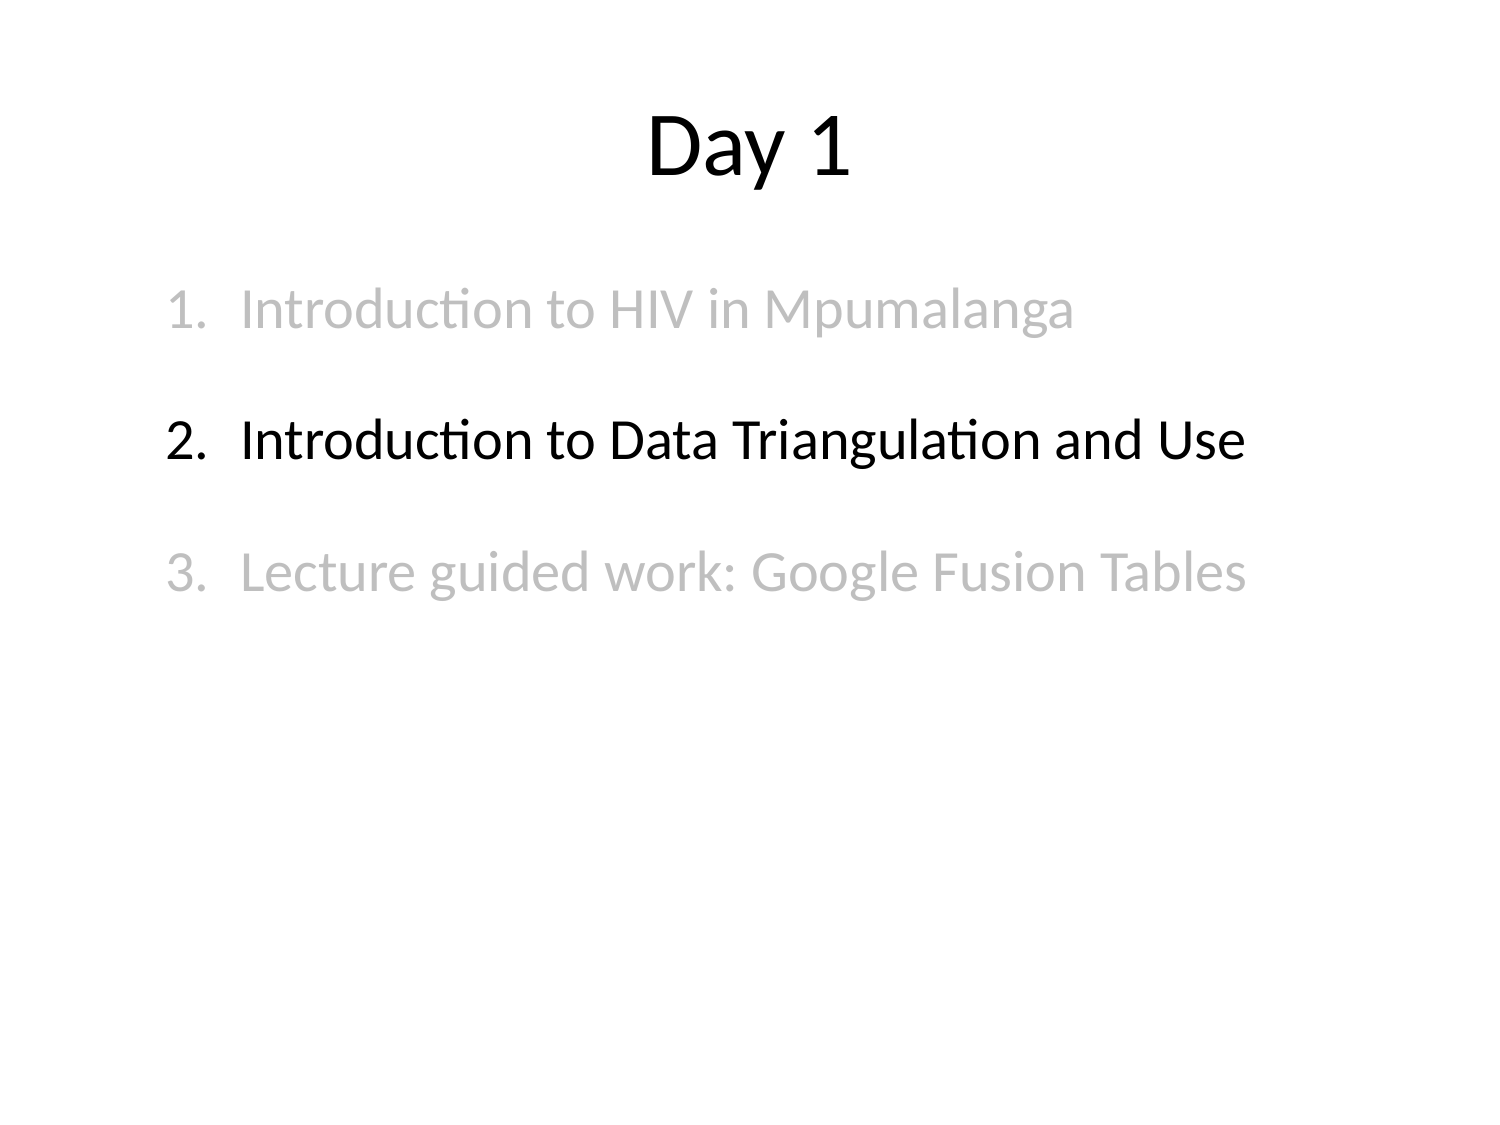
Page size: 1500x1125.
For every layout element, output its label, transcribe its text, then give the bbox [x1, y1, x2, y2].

list Introduction to HIV in Mpumalanga Introduction to Data Triangulation and Use Lecture guided work: Google Fusion Tables [75, 262, 1425, 1005]
title Day 1 [75, 45, 1425, 233]
